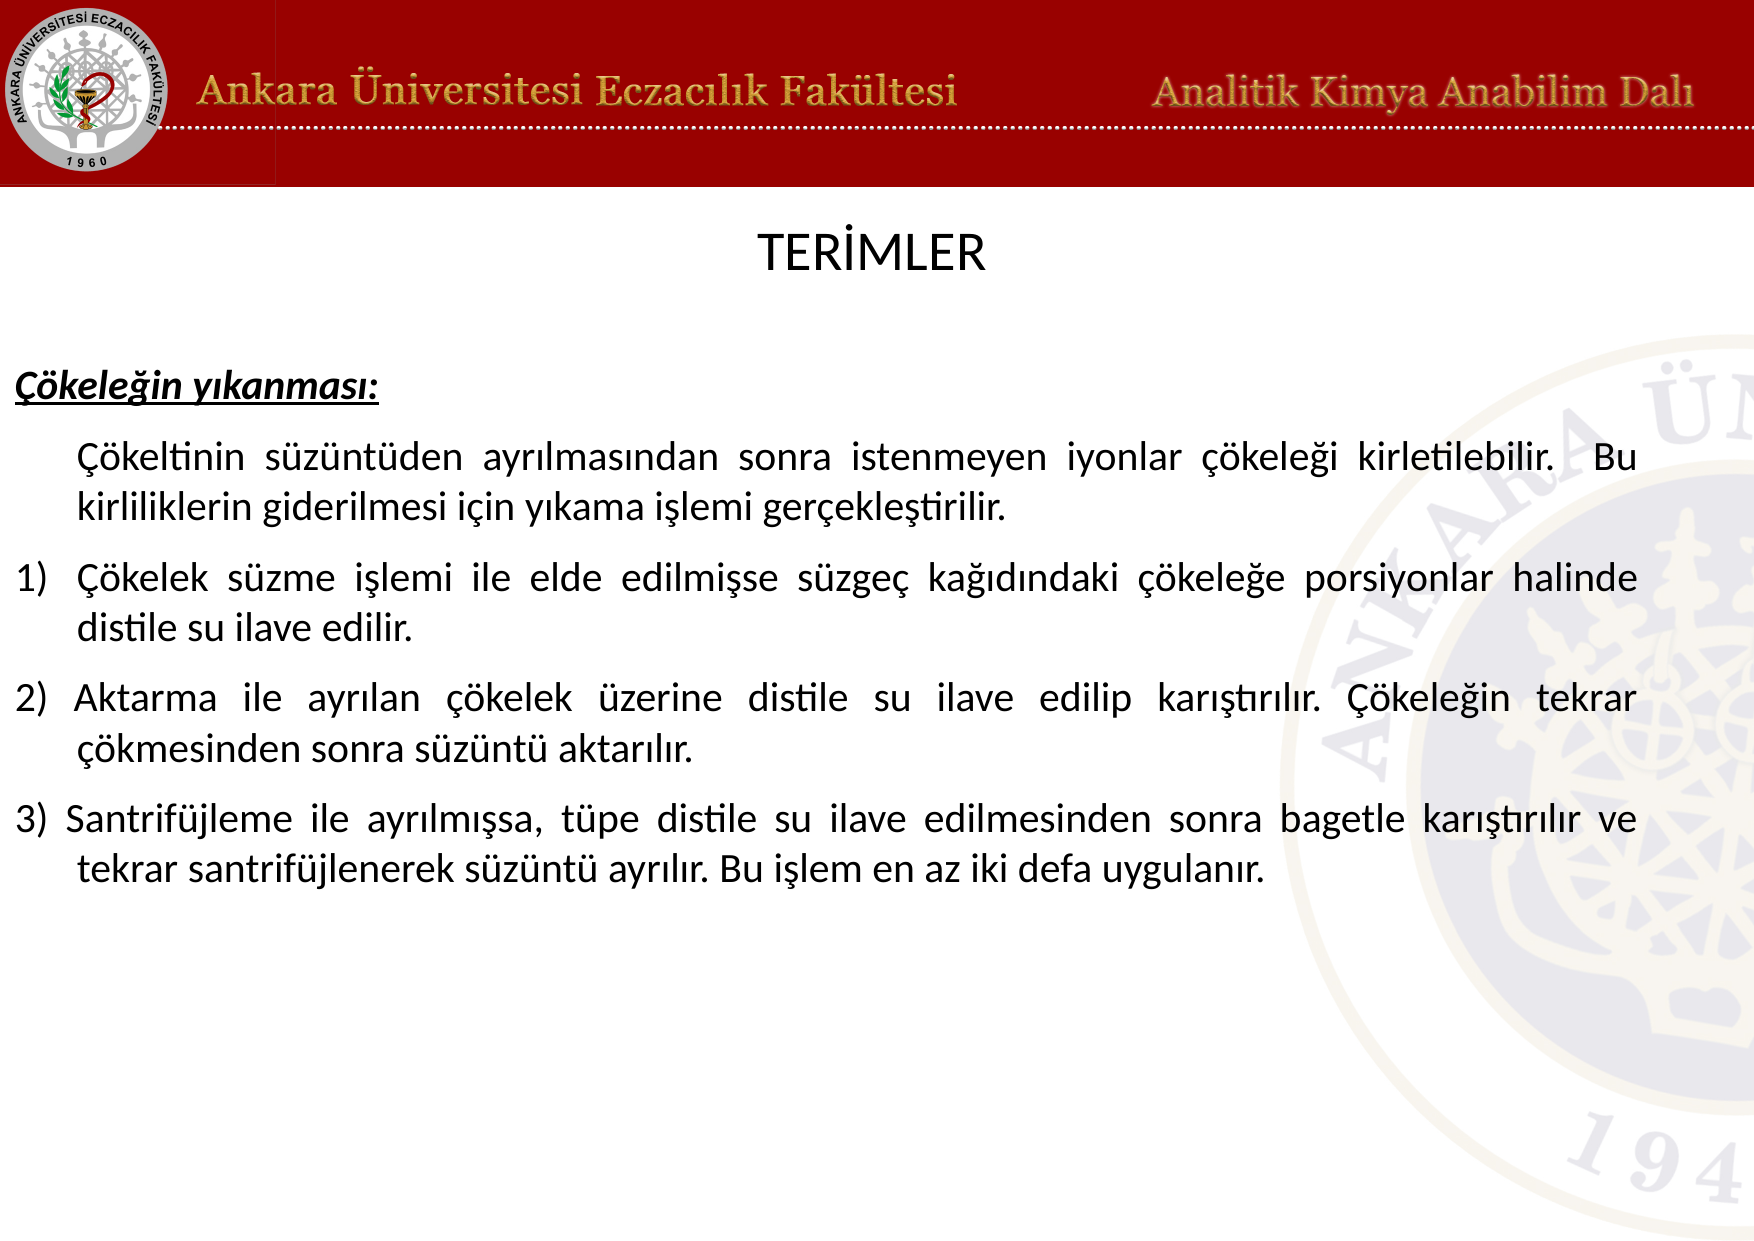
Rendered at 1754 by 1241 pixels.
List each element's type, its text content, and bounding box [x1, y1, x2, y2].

picture [0, 0, 1754, 1241]
text_box TERİMLER [45, 206, 1699, 289]
text_box Çökeleğin yıkanması: Çökeltinin süzüntüden ayrılmasından sonra istenmeyen iyonlar çökeleği kirletilebilir. Bu kirliliklerin giderilmesi için yıkama işlemi gerçekleştirilir. Çökelek süzme işlemi ile elde edilmişse süzgeç kağıdındaki çökeleğe porsiyonlar halinde distile su ilave edilir. 2) Aktarma ile ayrılan çökelek üzerine distile su ilave edilip karıştırılır. Çökeleğin tekrar çökmesinden sonra süzüntü aktarılır. 3) Santrifüjleme ile ayrılmışsa, tüpe distile su ilave edilmesinden sonra bagetle karıştırılır ve tekrar santrifüjlenerek süzüntü ayrılır. Bu işlem en az iki defa uygulanır. [0, 350, 1654, 899]
